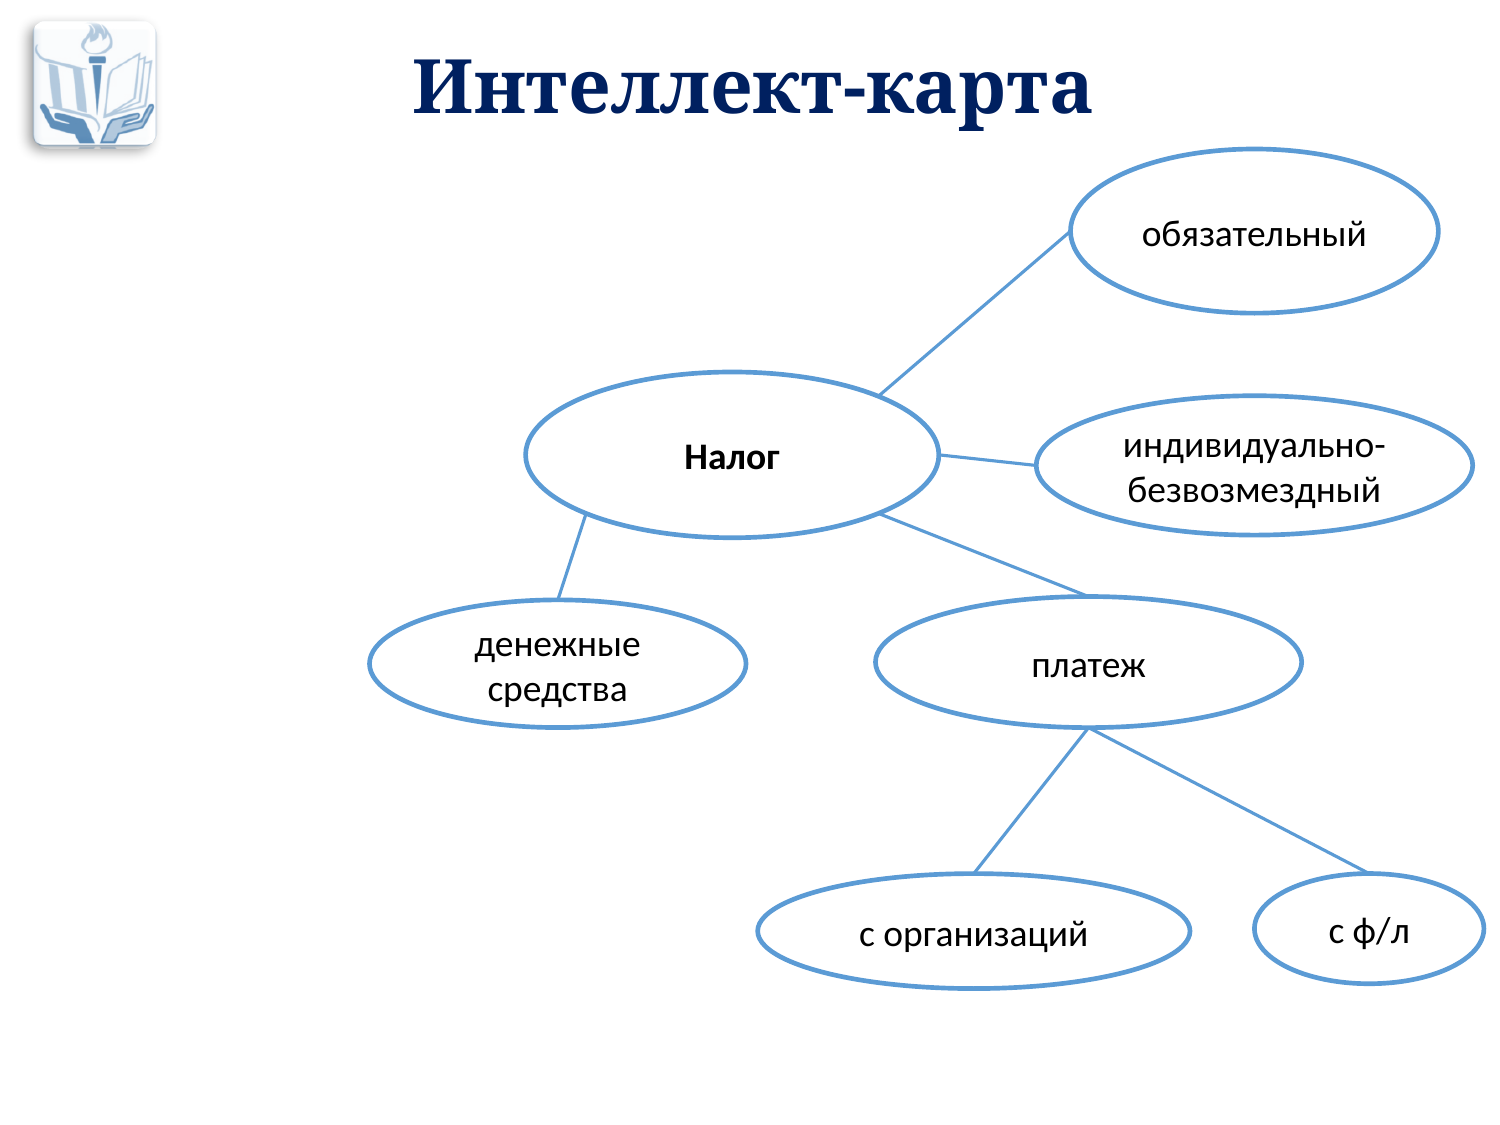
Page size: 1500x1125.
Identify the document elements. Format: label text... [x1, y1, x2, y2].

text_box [938, 454, 1037, 466]
text_box денежные средства [368, 598, 748, 729]
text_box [973, 727, 1088, 874]
text_box индивидуально-безвозмездный [1035, 394, 1474, 537]
picture [29, 19, 159, 149]
text_box платеж [874, 595, 1303, 727]
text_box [557, 513, 587, 600]
text_box с организаций [756, 872, 1192, 990]
text_box обязательный [1069, 147, 1440, 315]
text_box с ф/л [1253, 872, 1485, 985]
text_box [878, 231, 1071, 397]
text_box Налог [524, 370, 940, 539]
text_box Интеллект-карта [56, 17, 1451, 151]
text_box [878, 513, 1089, 597]
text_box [1088, 727, 1370, 874]
